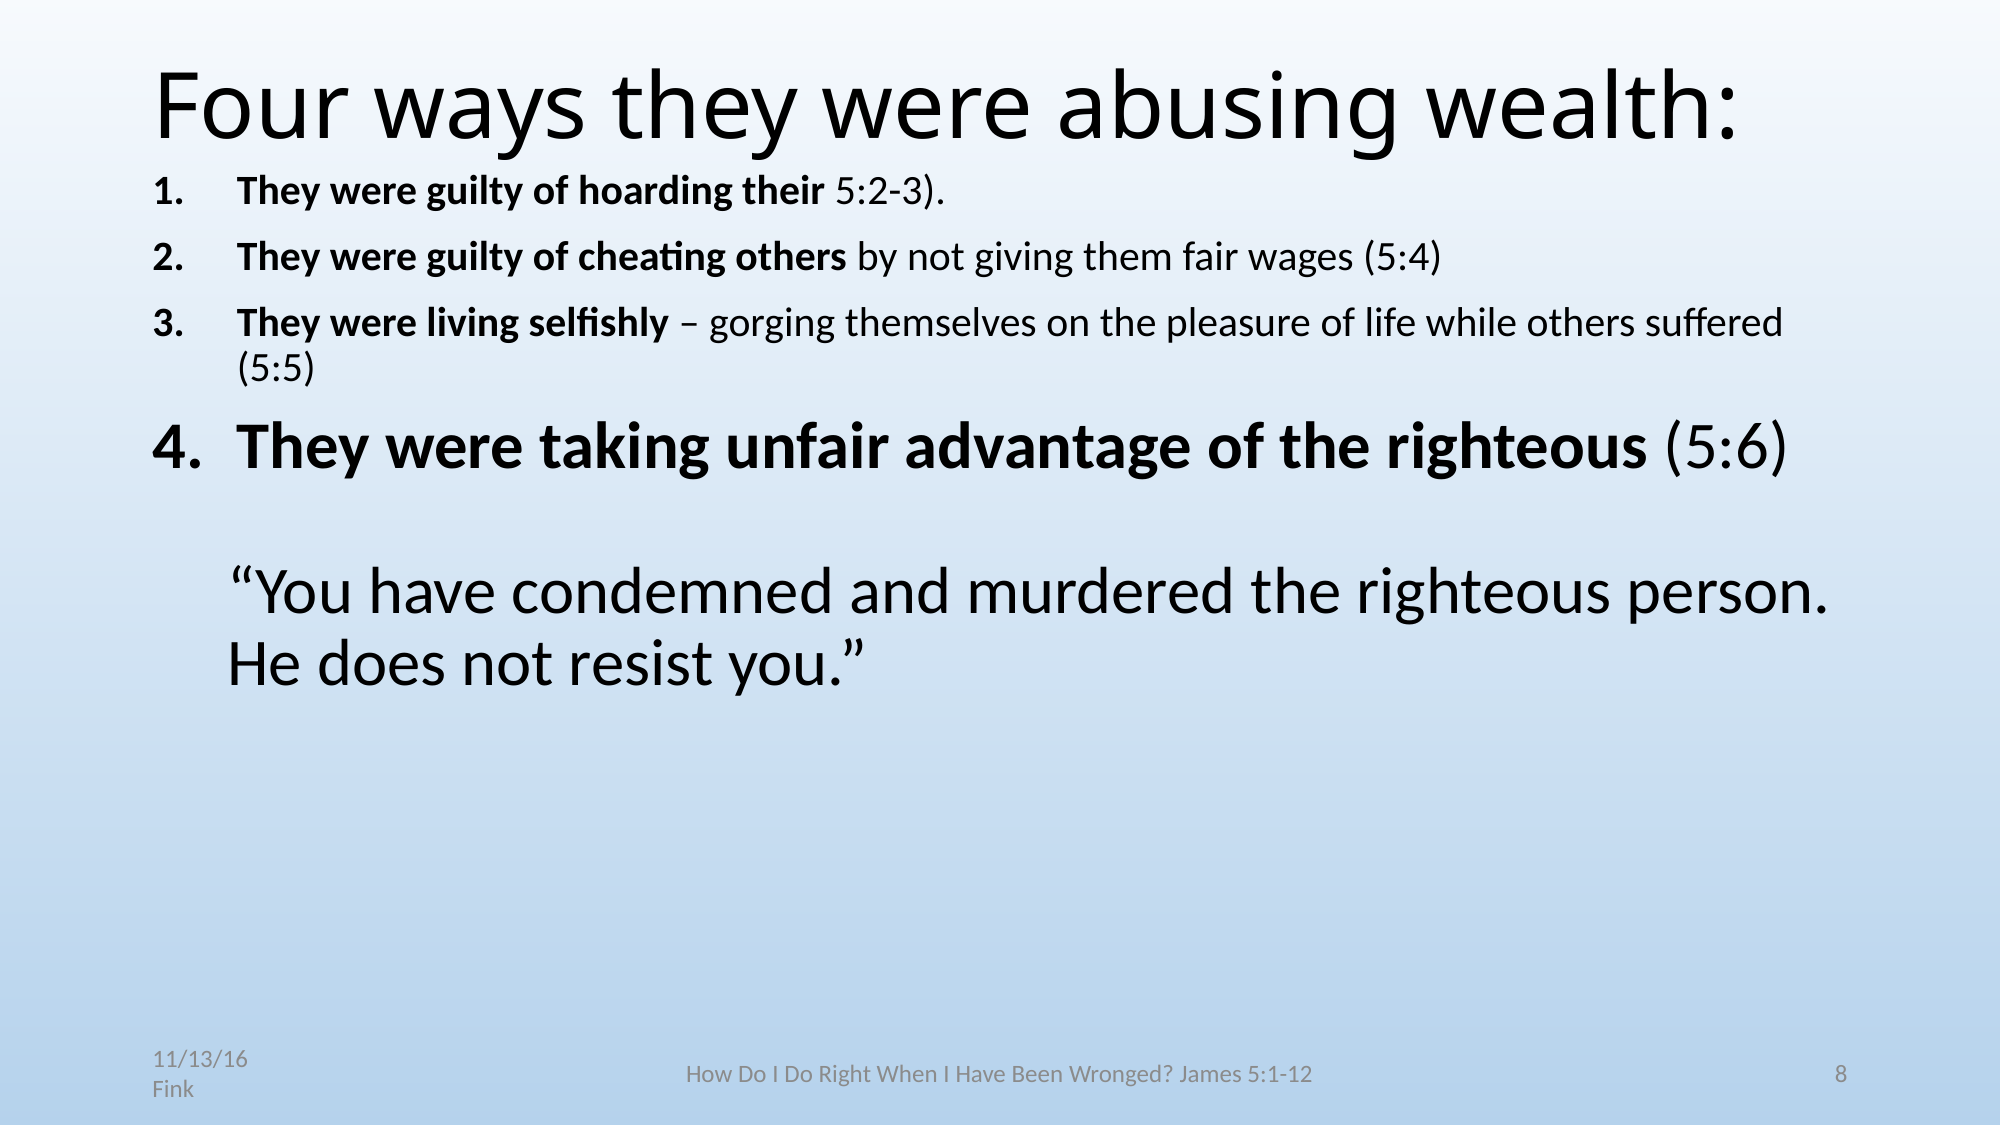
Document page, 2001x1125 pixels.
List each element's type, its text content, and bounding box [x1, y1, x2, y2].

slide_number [137, 1042, 588, 1103]
title Four ways they were abusing wealth: [137, 0, 1863, 161]
footer How Do I Do Right When I Have Been Wronged? James 5:1-12 [662, 1042, 1338, 1103]
slide_number 8 [1412, 1042, 1863, 1103]
list They were guilty of hoarding their 5:2-3). They were guilty of cheating others by not giving them fair wages (5:4) They were living selfishly – gorging themselves on the pleasure of life while others suffered (5:5) They were taking unfair advantage of the righteous (5:6) “You have condemned and murdered the righteous person. He does not resist you.” [137, 161, 1863, 1014]
